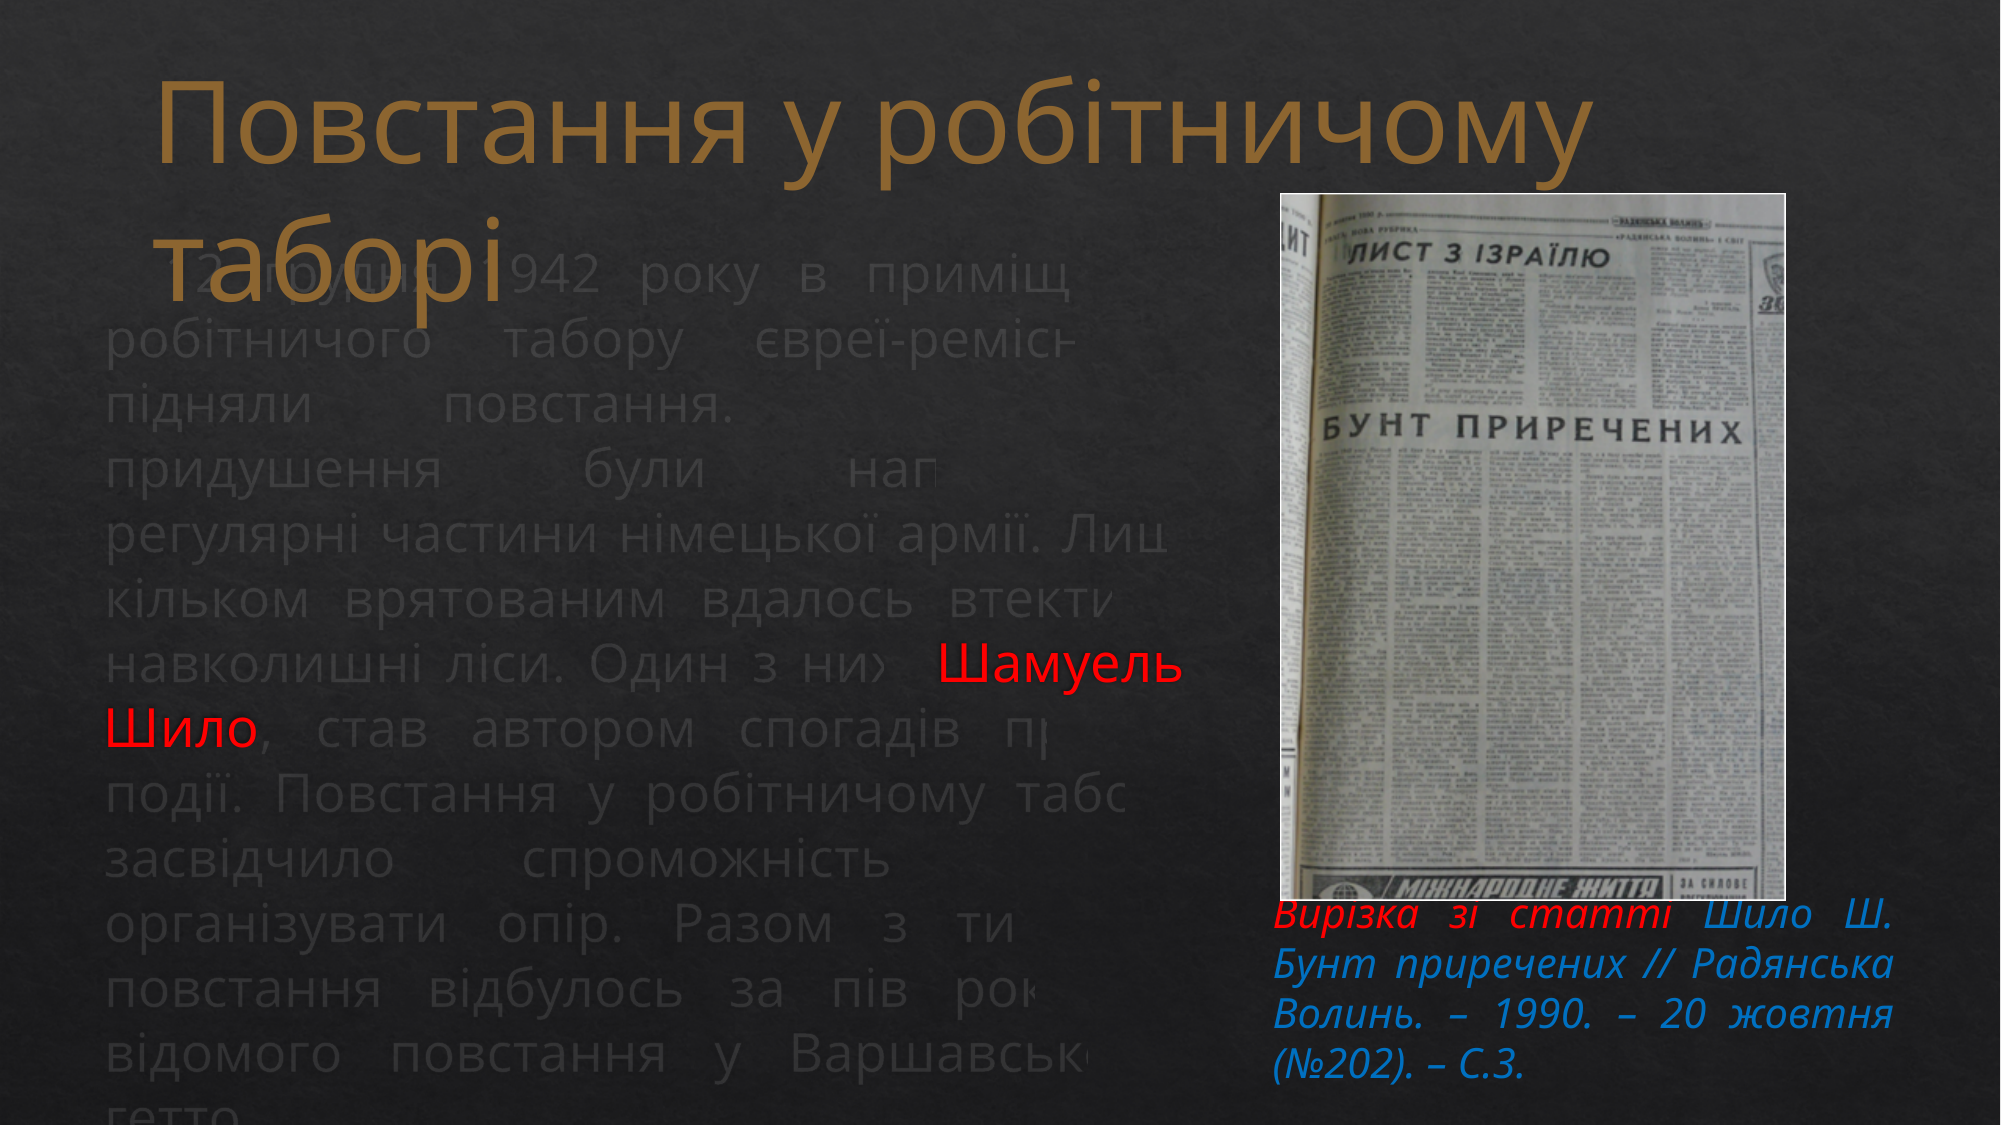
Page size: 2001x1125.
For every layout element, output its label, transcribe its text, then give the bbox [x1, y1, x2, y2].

text_box Вирізка зі статті Шило Ш. Бунт приречених // Радянська Волинь. – 1990. – 20 жовтня (№202). – С.3. [1257, 879, 1910, 1095]
list 12 грудня 1942 року в приміщенні робітничого табору євреї-ремісники підняли повстання. На його придушення були направленні регулярні частини німецької армії. Лиш кільком врятованим вдалось втекти у навколишні ліси. Один з них, Шамуель Шило, став автором спогадів про ті події. Повстання у робітничому таборі засвідчило спроможність євреїв організувати опір. Разом з тим, це повстання відбулось за пів року до відомого повстання у Варшавському гетто. [32, 230, 1200, 1074]
picture [1280, 193, 1786, 901]
text_box Повстання у робітничому таборі [136, 42, 1852, 332]
